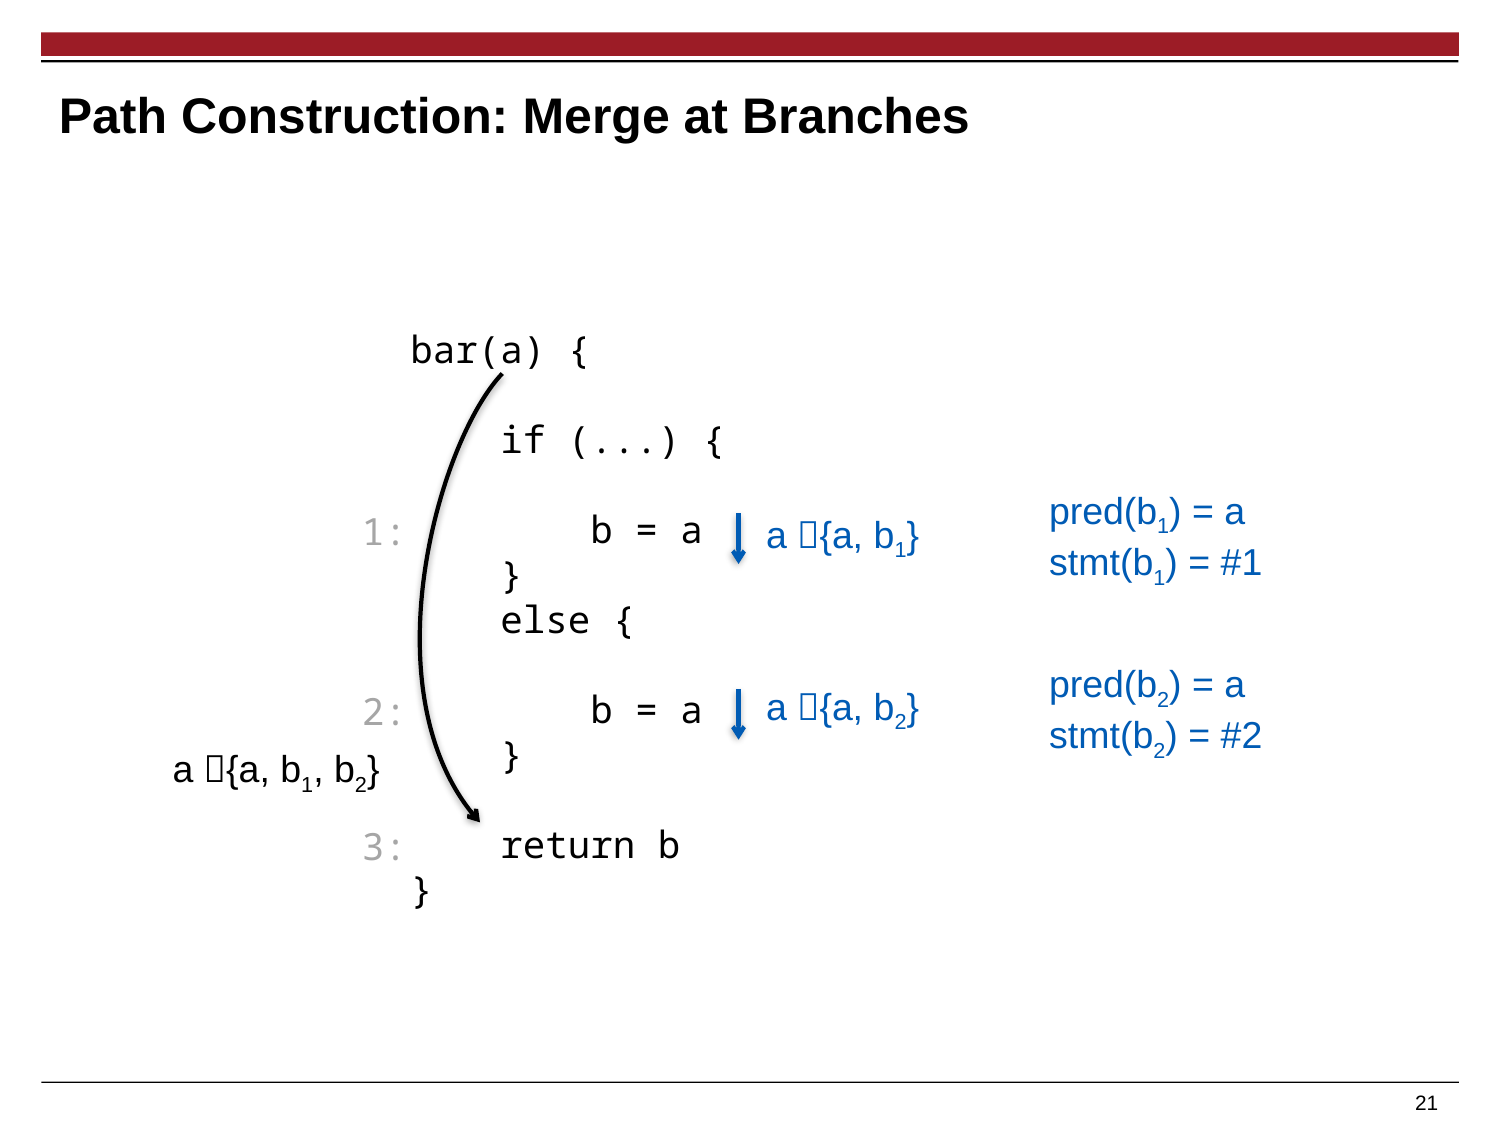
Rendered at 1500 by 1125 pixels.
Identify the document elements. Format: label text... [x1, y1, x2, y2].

text_box pred(b2) = a stmt(b2) = #2 [1034, 653, 1278, 771]
text_box a {a, b1, b2} [157, 738, 395, 804]
text_box 1: 2: 3: [347, 500, 422, 876]
text_box pred(b1) = a stmt(b1) = #1 [1034, 479, 1278, 597]
text_box a {a, b1} [751, 503, 935, 570]
text_box a {a, b2} [751, 675, 935, 741]
title Path Construction: Merge at Branches [58, 66, 1459, 162]
text_box bar(a) { if (...) { b = a } else { b = a } return b } [395, 319, 857, 919]
text_box [417, 372, 504, 823]
